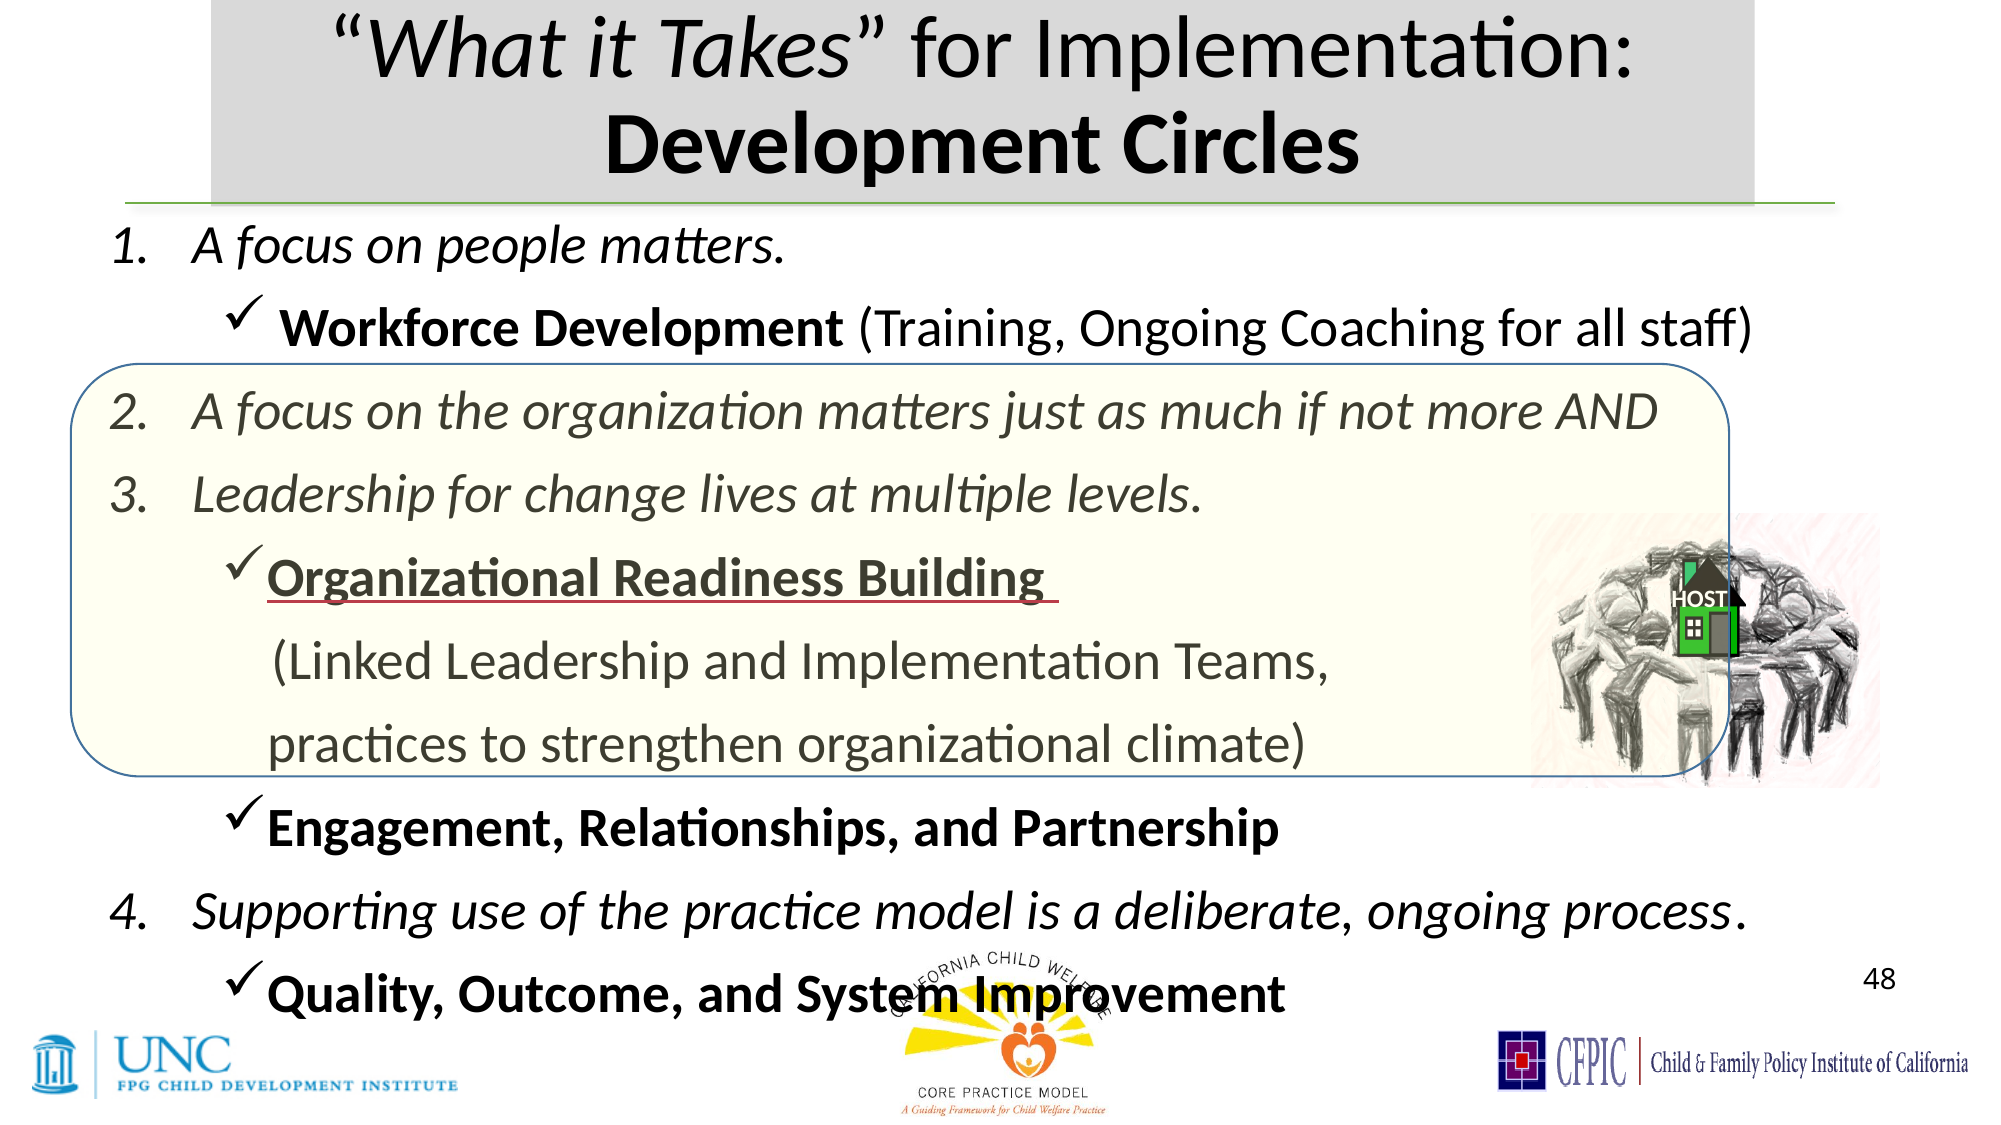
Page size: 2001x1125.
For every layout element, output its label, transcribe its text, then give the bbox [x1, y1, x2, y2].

list A focus on people matters. Workforce Development (Training, Ongoing Coaching for all staff) A focus on the organization matters just as much if not more AND Leadership for change lives at multiple levels. Organizational Readiness Building (Linked Leadership and Implementation Teams, practices to strengthen organizational climate) Engagement, Relationships, and Partnership Supporting use of the practice model is a deliberate, ongoing process. Quality, Outcome, and System Improvement [93, 200, 1925, 859]
title “What it Takes” for Implementation: Development Circles [211, 0, 1755, 202]
slide_number 48 [1834, 947, 1925, 1013]
text_box [69, 362, 1731, 778]
picture [889, 945, 1111, 1117]
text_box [1531, 513, 1880, 788]
picture [32, 1030, 458, 1099]
picture [1496, 998, 1968, 1123]
